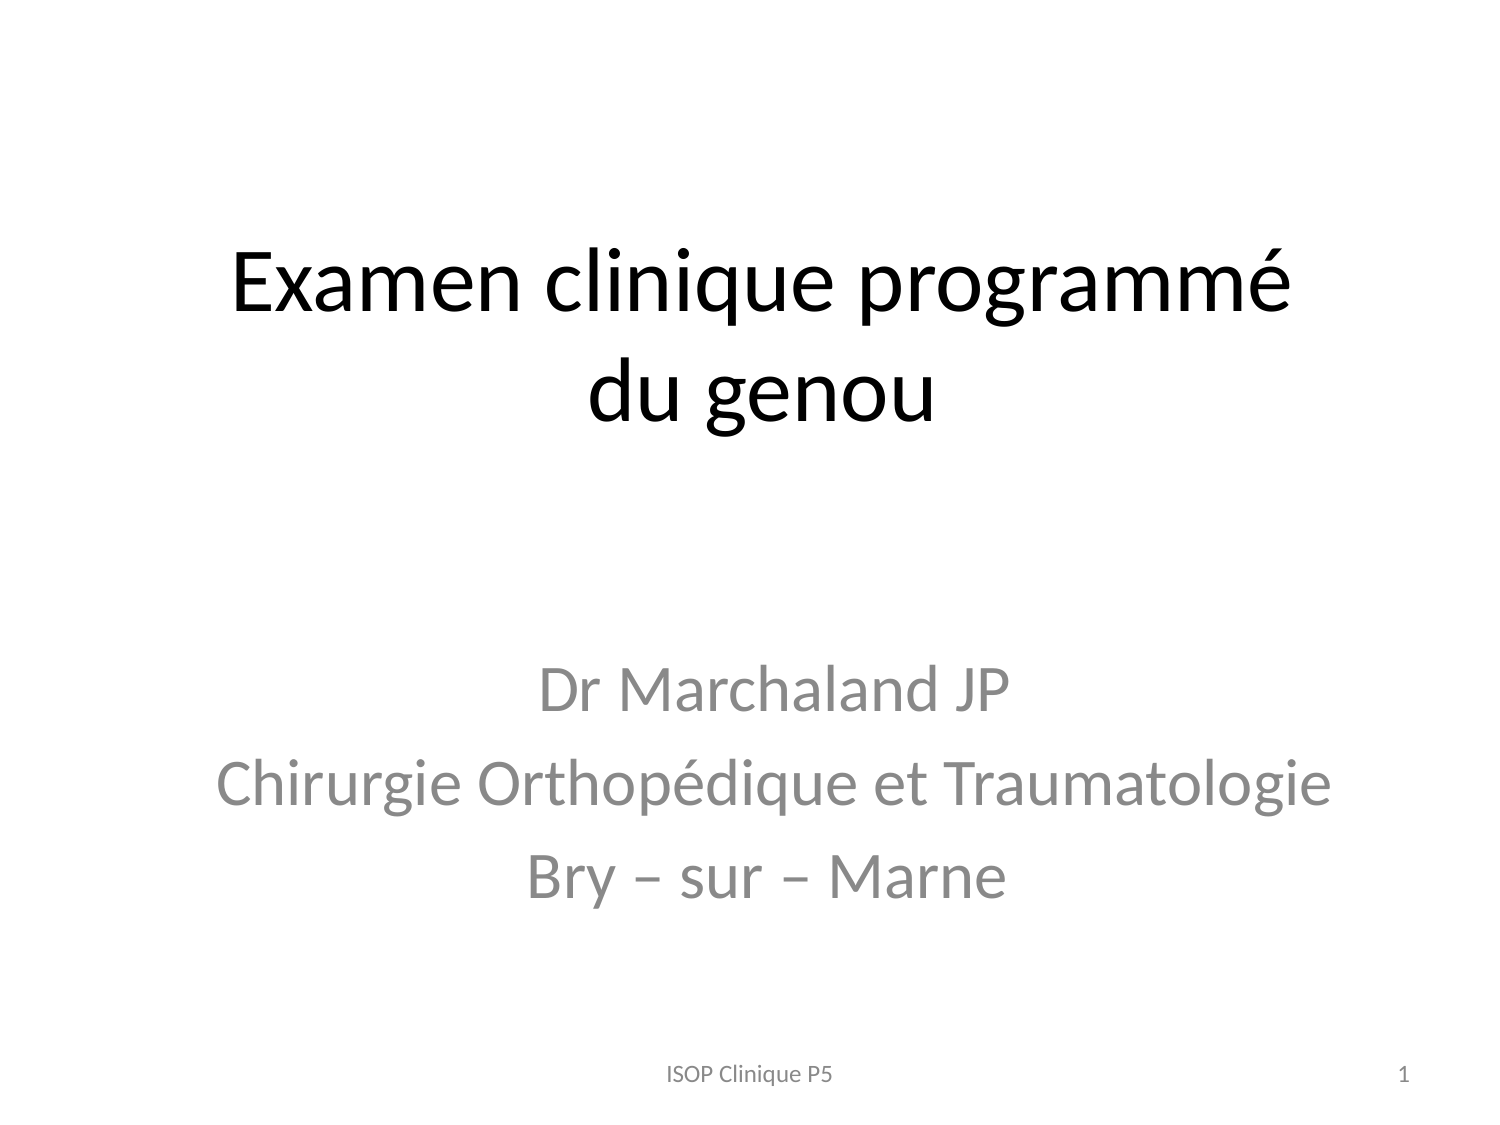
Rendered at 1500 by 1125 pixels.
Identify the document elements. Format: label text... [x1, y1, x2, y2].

subtitle Dr Marchaland JP Chirurgie Orthopédique et Traumatologie Bry – sur – Marne [162, 637, 1388, 926]
title Examen clinique programmé du genou [162, 208, 1363, 451]
footer ISOP Clinique P5 [512, 1042, 988, 1103]
slide_number 1 [1074, 1042, 1425, 1103]
